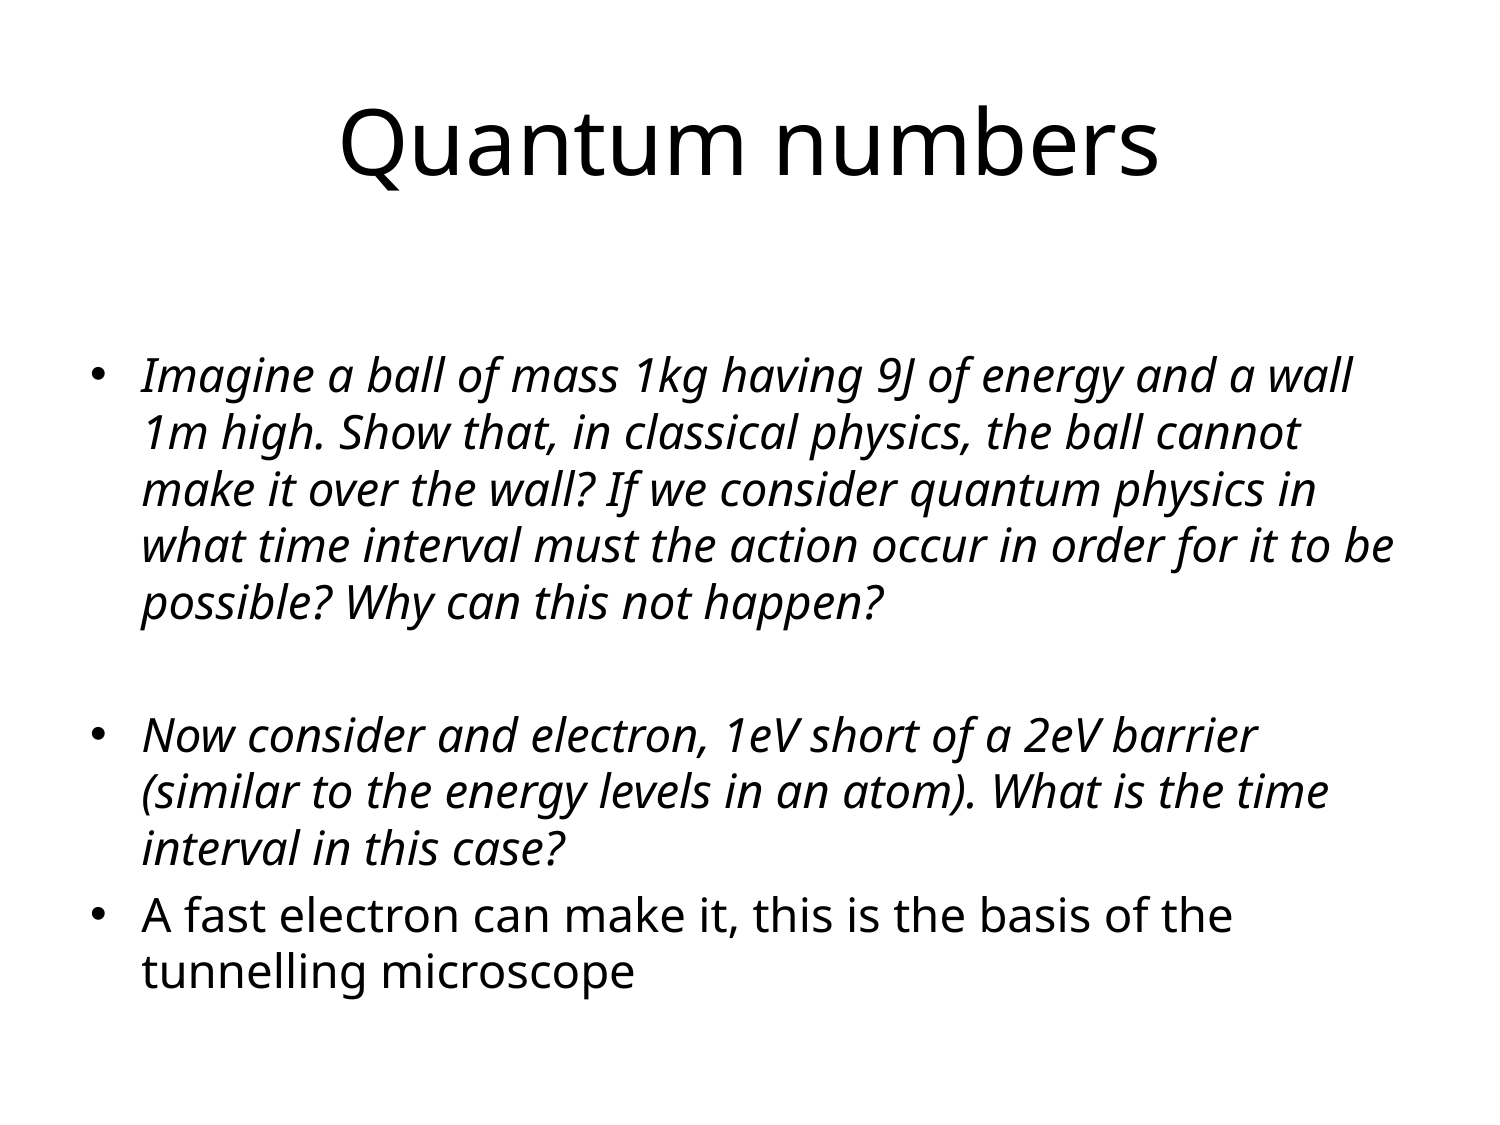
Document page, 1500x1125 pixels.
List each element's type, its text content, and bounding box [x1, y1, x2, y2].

list Imagine a ball of mass 1kg having 9J of energy and a wall 1m high. Show that, in classical physics, the ball cannot make it over the wall? If we consider quantum physics in what time interval must the action occur in order for it to be possible? Why can this not happen? Now consider and electron, 1eV short of a 2eV barrier (similar to the energy levels in an atom). What is the time interval in this case? A fast electron can make it, this is the basis of the tunnelling microscope [75, 337, 1425, 1013]
title Quantum numbers [75, 45, 1425, 233]
